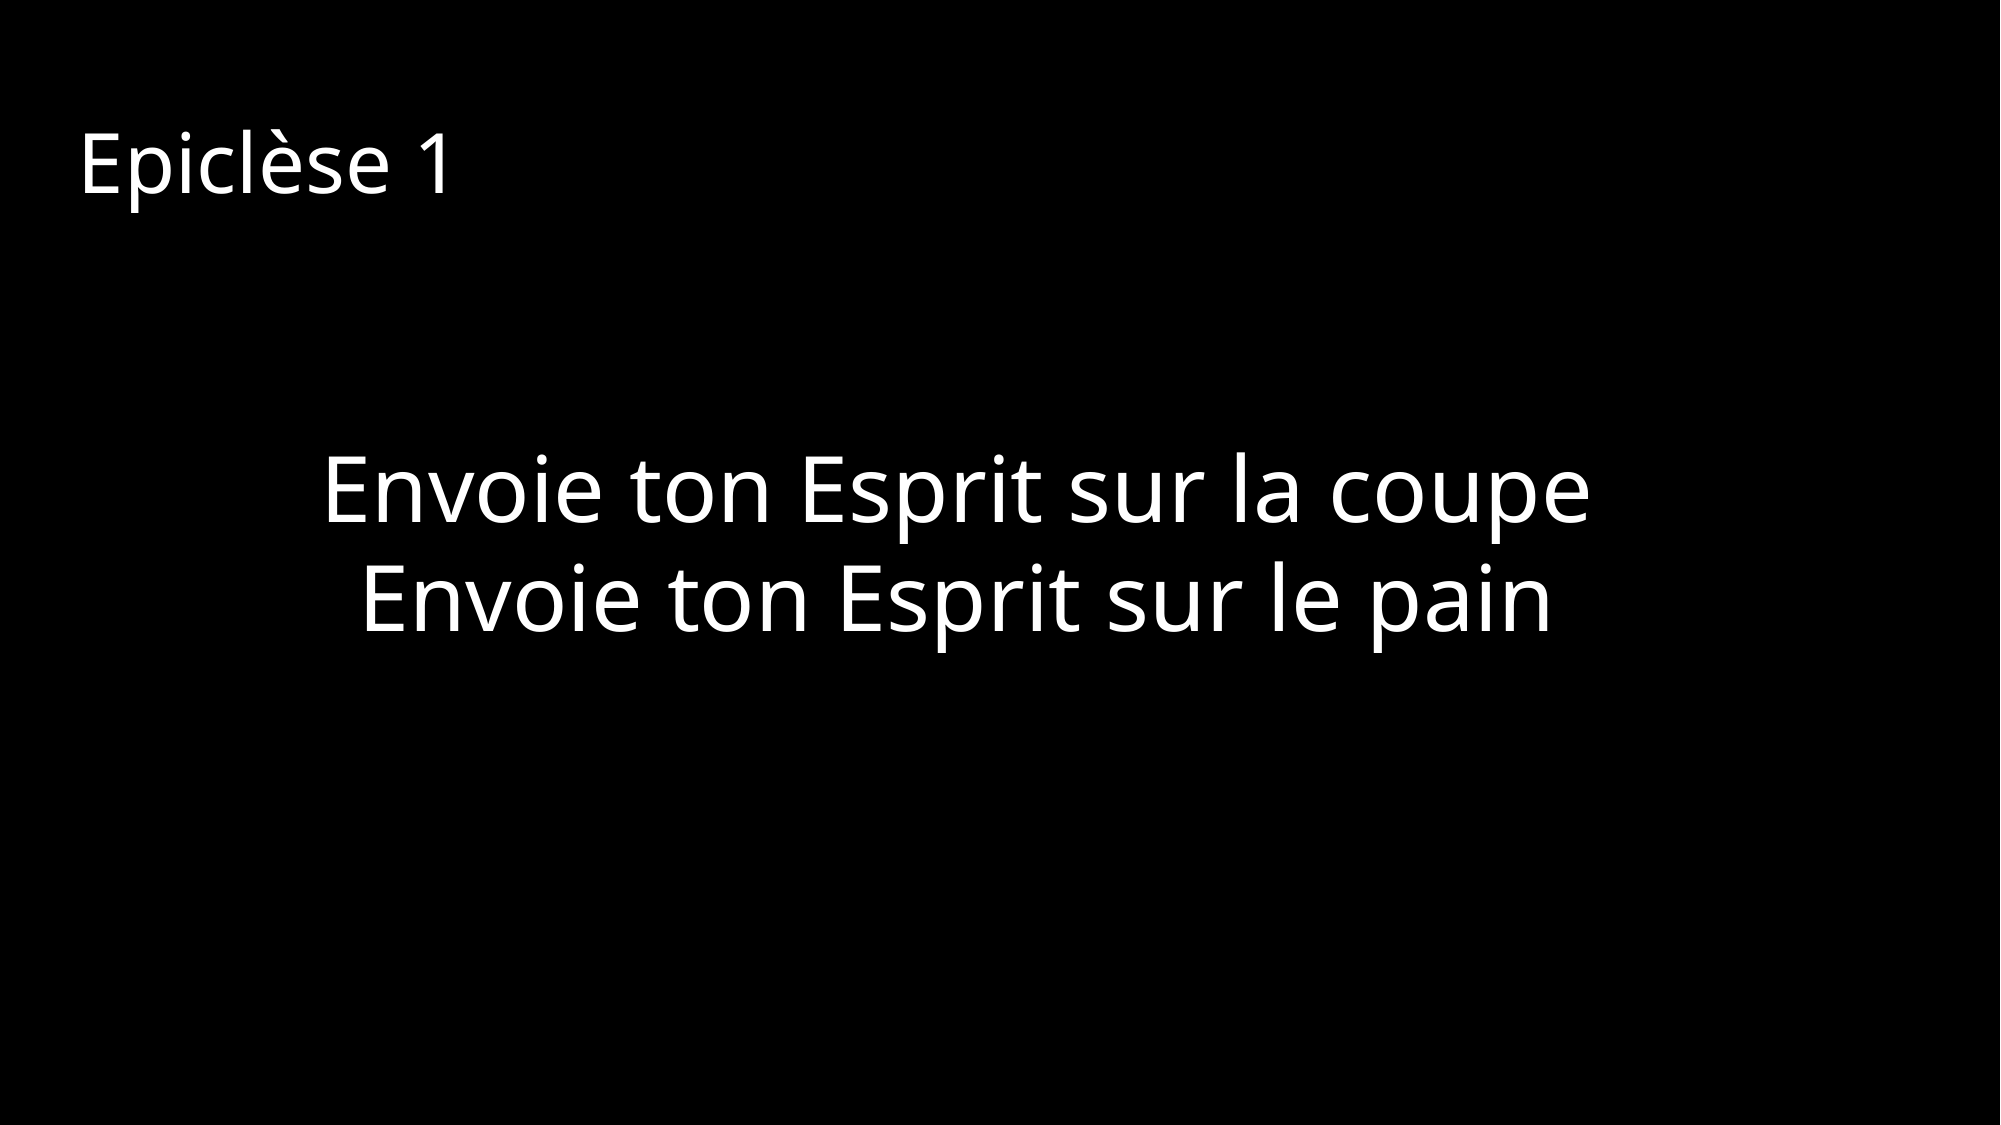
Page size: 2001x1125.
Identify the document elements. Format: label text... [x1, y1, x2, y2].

text_box Epiclèse 1 Envoie ton Esprit sur la coupe Envoie ton Esprit sur le pain [63, 103, 1852, 778]
